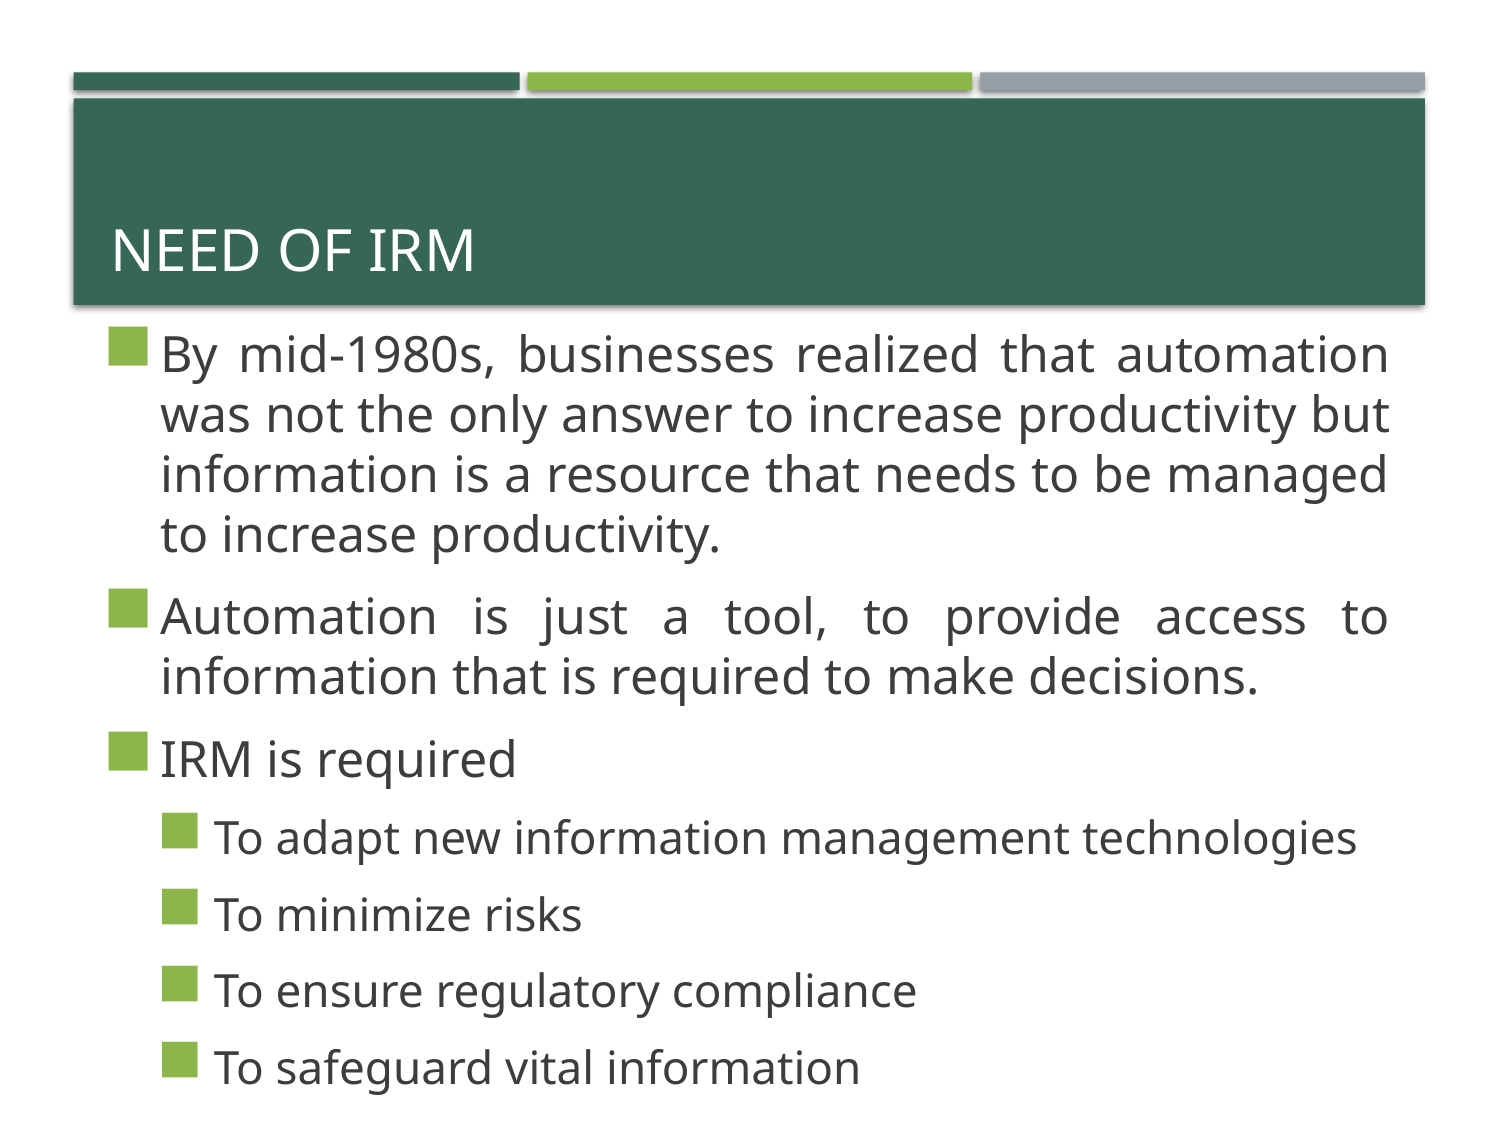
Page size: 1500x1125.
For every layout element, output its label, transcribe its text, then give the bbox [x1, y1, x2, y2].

title Need of irm [95, 112, 1406, 290]
list By mid-1980s, businesses realized that automation was not the only answer to increase productivity but information is a resource that needs to be managed to increase productivity. Automation is just a tool, to provide access to information that is required to make decisions. IRM is required To adapt new information management technologies To minimize risks To ensure regulatory compliance To safeguard vital information [95, 290, 1406, 1125]
